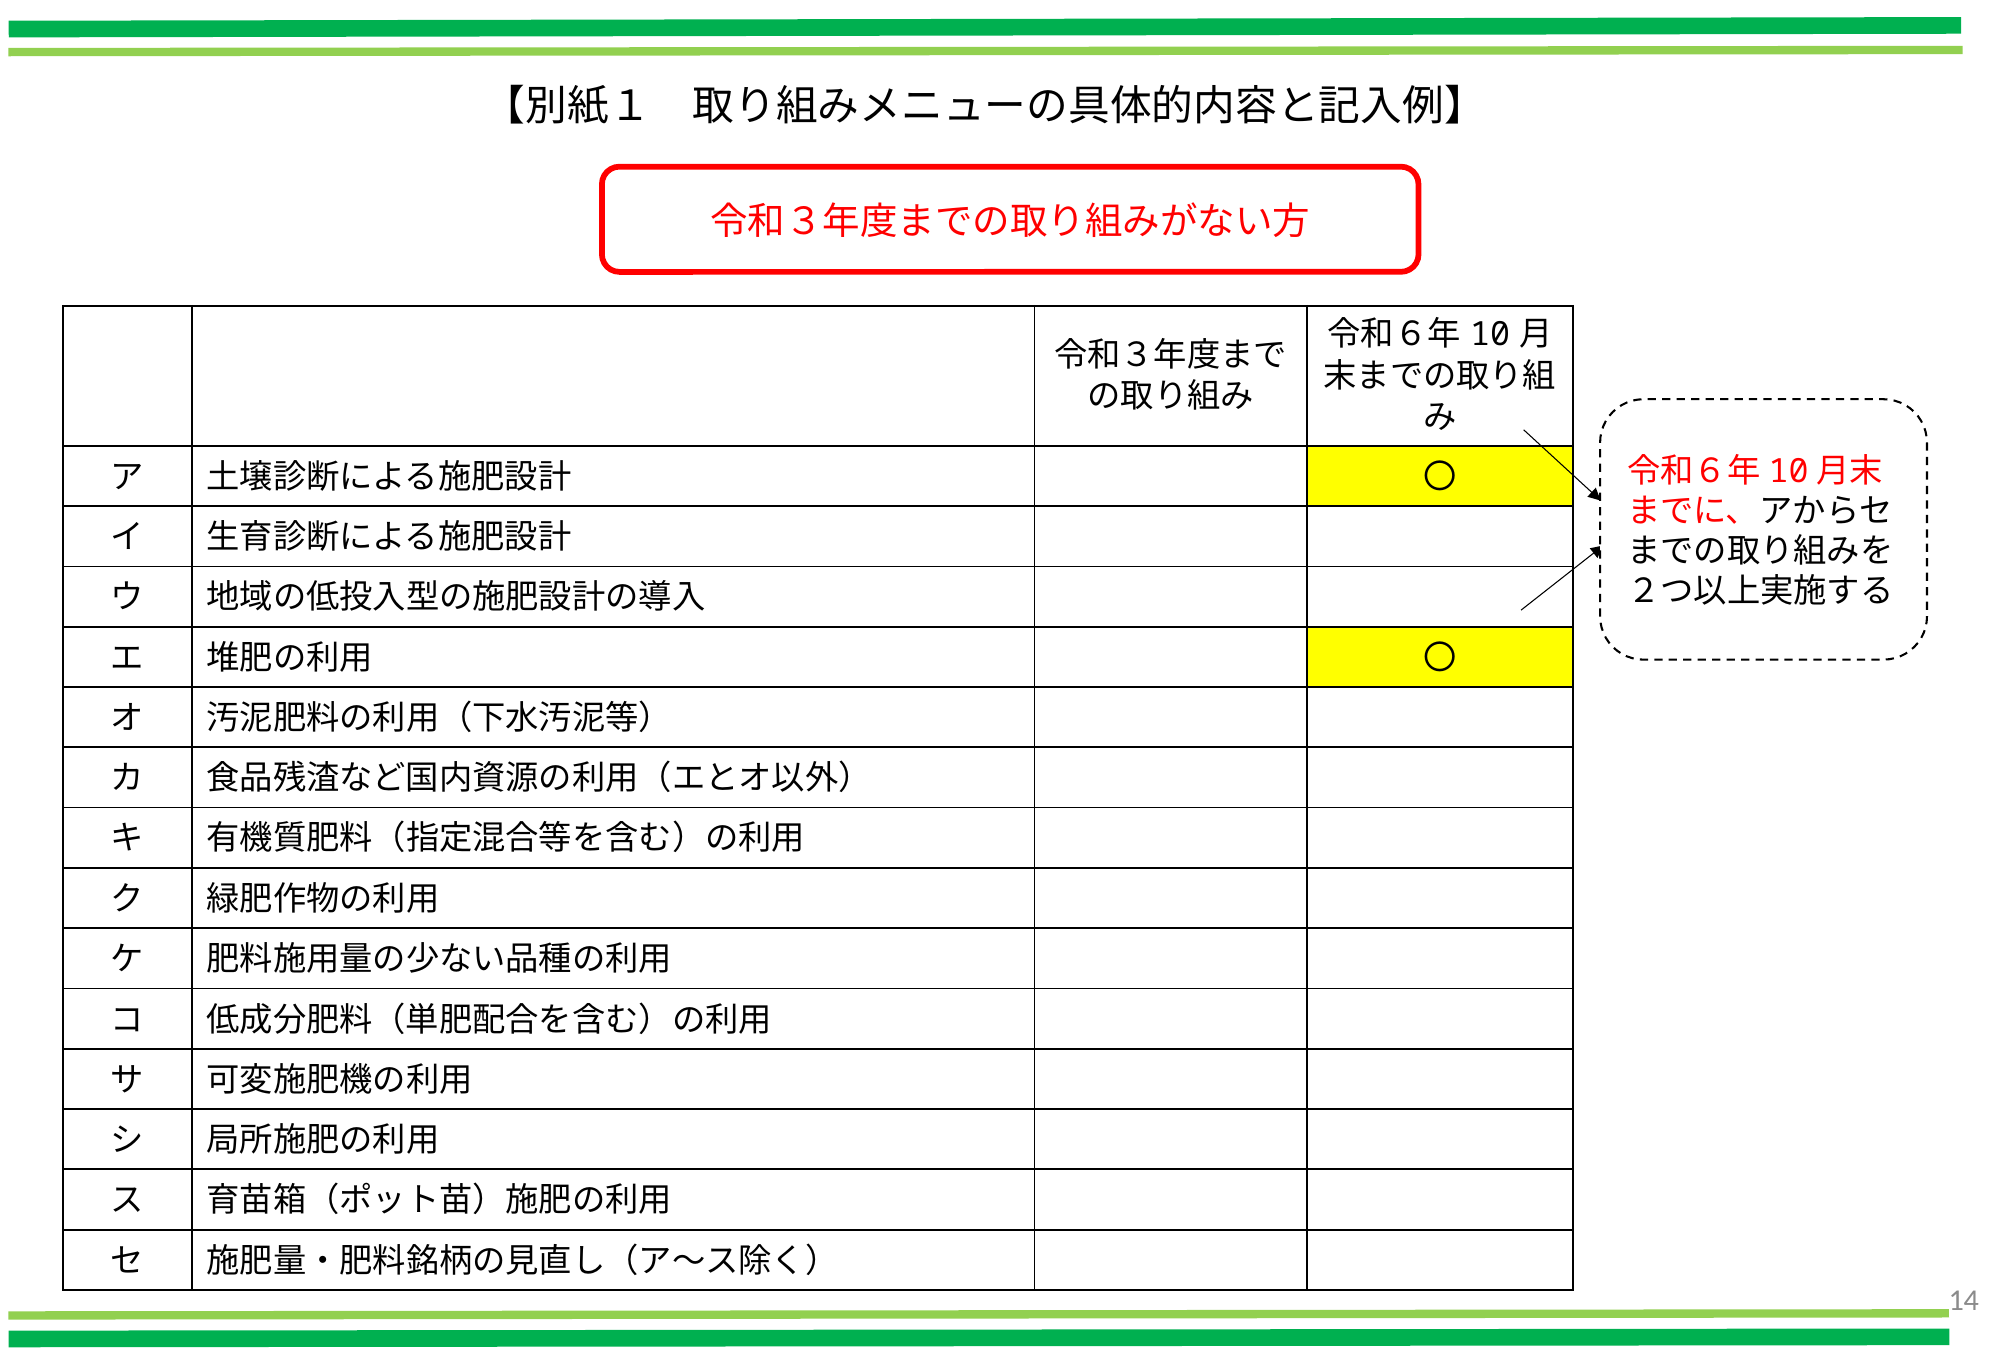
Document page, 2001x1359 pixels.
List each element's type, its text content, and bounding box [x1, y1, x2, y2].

table_header 令和６年10月末までの取り組み [1308, 307, 1572, 445]
table_cell 低成分肥料（単肥配合を含む）の利用 [193, 989, 1034, 1048]
table_cell キ [64, 808, 191, 867]
text_box 令和３年度までの取り組みがない方 [600, 165, 1420, 273]
table_cell [1035, 688, 1306, 746]
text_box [8, 1313, 1950, 1339]
table_cell [1035, 567, 1306, 626]
table_cell [1308, 748, 1572, 807]
table_cell [1035, 748, 1306, 807]
table_cell イ [64, 507, 191, 566]
table_cell [1035, 869, 1306, 927]
table_cell [1035, 1110, 1306, 1168]
table_cell ス [64, 1170, 191, 1229]
table_cell カ [64, 748, 191, 807]
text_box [1523, 429, 1601, 501]
table_cell ケ [64, 929, 191, 988]
table_cell 地域の低投入型の施肥設計の導入 [193, 567, 1034, 626]
table_cell コ [64, 989, 191, 1048]
table_cell オ [64, 688, 191, 746]
table_cell [1035, 808, 1306, 867]
table_cell [1308, 688, 1572, 746]
text_box 令和６年10月末までに、アからセまでの取り組みを２つ以上実施する [1599, 398, 1929, 661]
slide_number 14 [1544, 1268, 1995, 1329]
table_cell [1035, 989, 1306, 1048]
table_cell [1308, 1110, 1572, 1168]
table_cell ク [64, 869, 191, 927]
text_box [8, 25, 1963, 53]
table_cell [1035, 929, 1306, 988]
table_cell ウ [64, 567, 191, 626]
table_cell サ [64, 1050, 191, 1108]
table_cell 食品残渣など国内資源の利用（エとオ以外） [193, 748, 1034, 807]
table_cell [1308, 507, 1572, 566]
table_cell [1308, 567, 1572, 626]
table_cell [1308, 1050, 1572, 1108]
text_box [1521, 545, 1604, 611]
table_cell 肥料施用量の少ない品種の利用 [193, 929, 1034, 988]
table_cell 緑肥作物の利用 [193, 869, 1034, 927]
table_cell [1035, 1050, 1306, 1108]
table_cell 汚泥肥料の利用（下水汚泥等） [193, 688, 1034, 746]
table_cell [1308, 808, 1572, 867]
table_cell [1308, 1231, 1572, 1289]
table_cell 施肥量・肥料銘柄の見直し（ア～ス除く） [193, 1231, 1034, 1289]
table_cell エ [64, 628, 191, 686]
table_cell セ [64, 1231, 191, 1289]
table_cell シ [64, 1110, 191, 1168]
table_cell 有機質肥料（指定混合等を含む）の利用 [193, 808, 1034, 867]
table_cell 〇 [1308, 628, 1572, 686]
table_header 令和３年度までの取り組み [1035, 307, 1306, 445]
table_cell 堆肥の利用 [193, 628, 1034, 686]
table_header [193, 307, 1034, 445]
table_cell [1035, 1170, 1306, 1229]
table_cell [1308, 1170, 1572, 1229]
table_cell [1035, 628, 1306, 686]
table_cell 土壌診断による施肥設計 [193, 447, 1034, 505]
text_box 【別紙１ 取り組みメニューの具体的内容と記入例】 [426, 60, 1544, 146]
table_cell [1308, 929, 1572, 988]
table_header [64, 307, 191, 445]
table_cell 局所施肥の利用 [193, 1110, 1034, 1168]
table_cell [1035, 1231, 1306, 1289]
table_cell [1035, 507, 1306, 566]
table_cell 育苗箱（ポット苗）施肥の利用 [193, 1170, 1034, 1229]
table_cell ア [64, 447, 191, 505]
table_cell [1035, 447, 1306, 505]
table_cell 可変施肥機の利用 [193, 1050, 1034, 1108]
table_cell 〇 [1308, 447, 1572, 505]
table_cell [1308, 869, 1572, 927]
table_cell [1308, 989, 1572, 1048]
table_cell 生育診断による施肥設計 [193, 507, 1034, 566]
